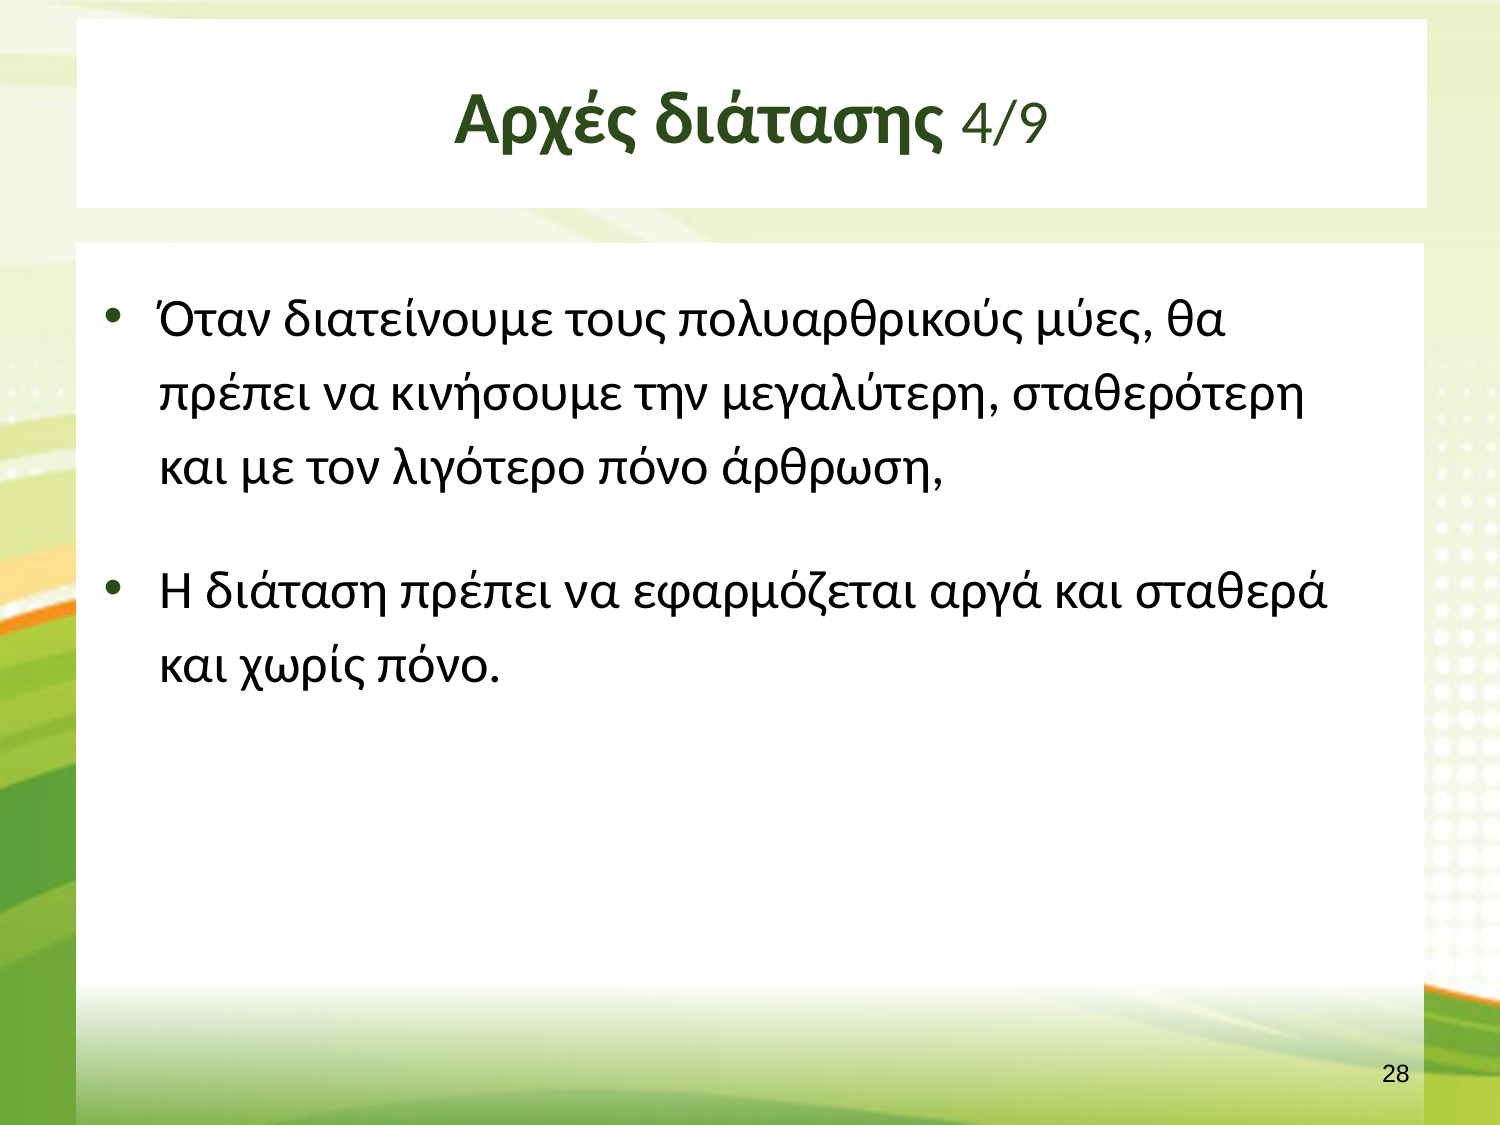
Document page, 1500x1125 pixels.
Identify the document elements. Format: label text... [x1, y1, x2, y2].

title Συστροφές ισχίου – Εξέταση [76, 1111, 1424, 1120]
slide_number 42 [76, 1092, 1074, 1101]
title Αρχές διάτασης 4/9 [76, 19, 1427, 208]
slide_number 27 [1074, 1042, 1425, 1103]
list Όταν διατείνουμε τους πολυαρθρικούς μύες, θα πρέπει να κινήσουμε την μεγαλύτερη, σταθερότερη και με τον λιγότερο πόνο άρθρωση, Η διάταση πρέπει να εφαρμόζεται αργά και σταθερά και χωρίς πόνο. [88, 265, 1388, 1046]
title Μέθοδοι διάτασης [76, 1102, 1424, 1110]
picture [0, 0, 1500, 1125]
